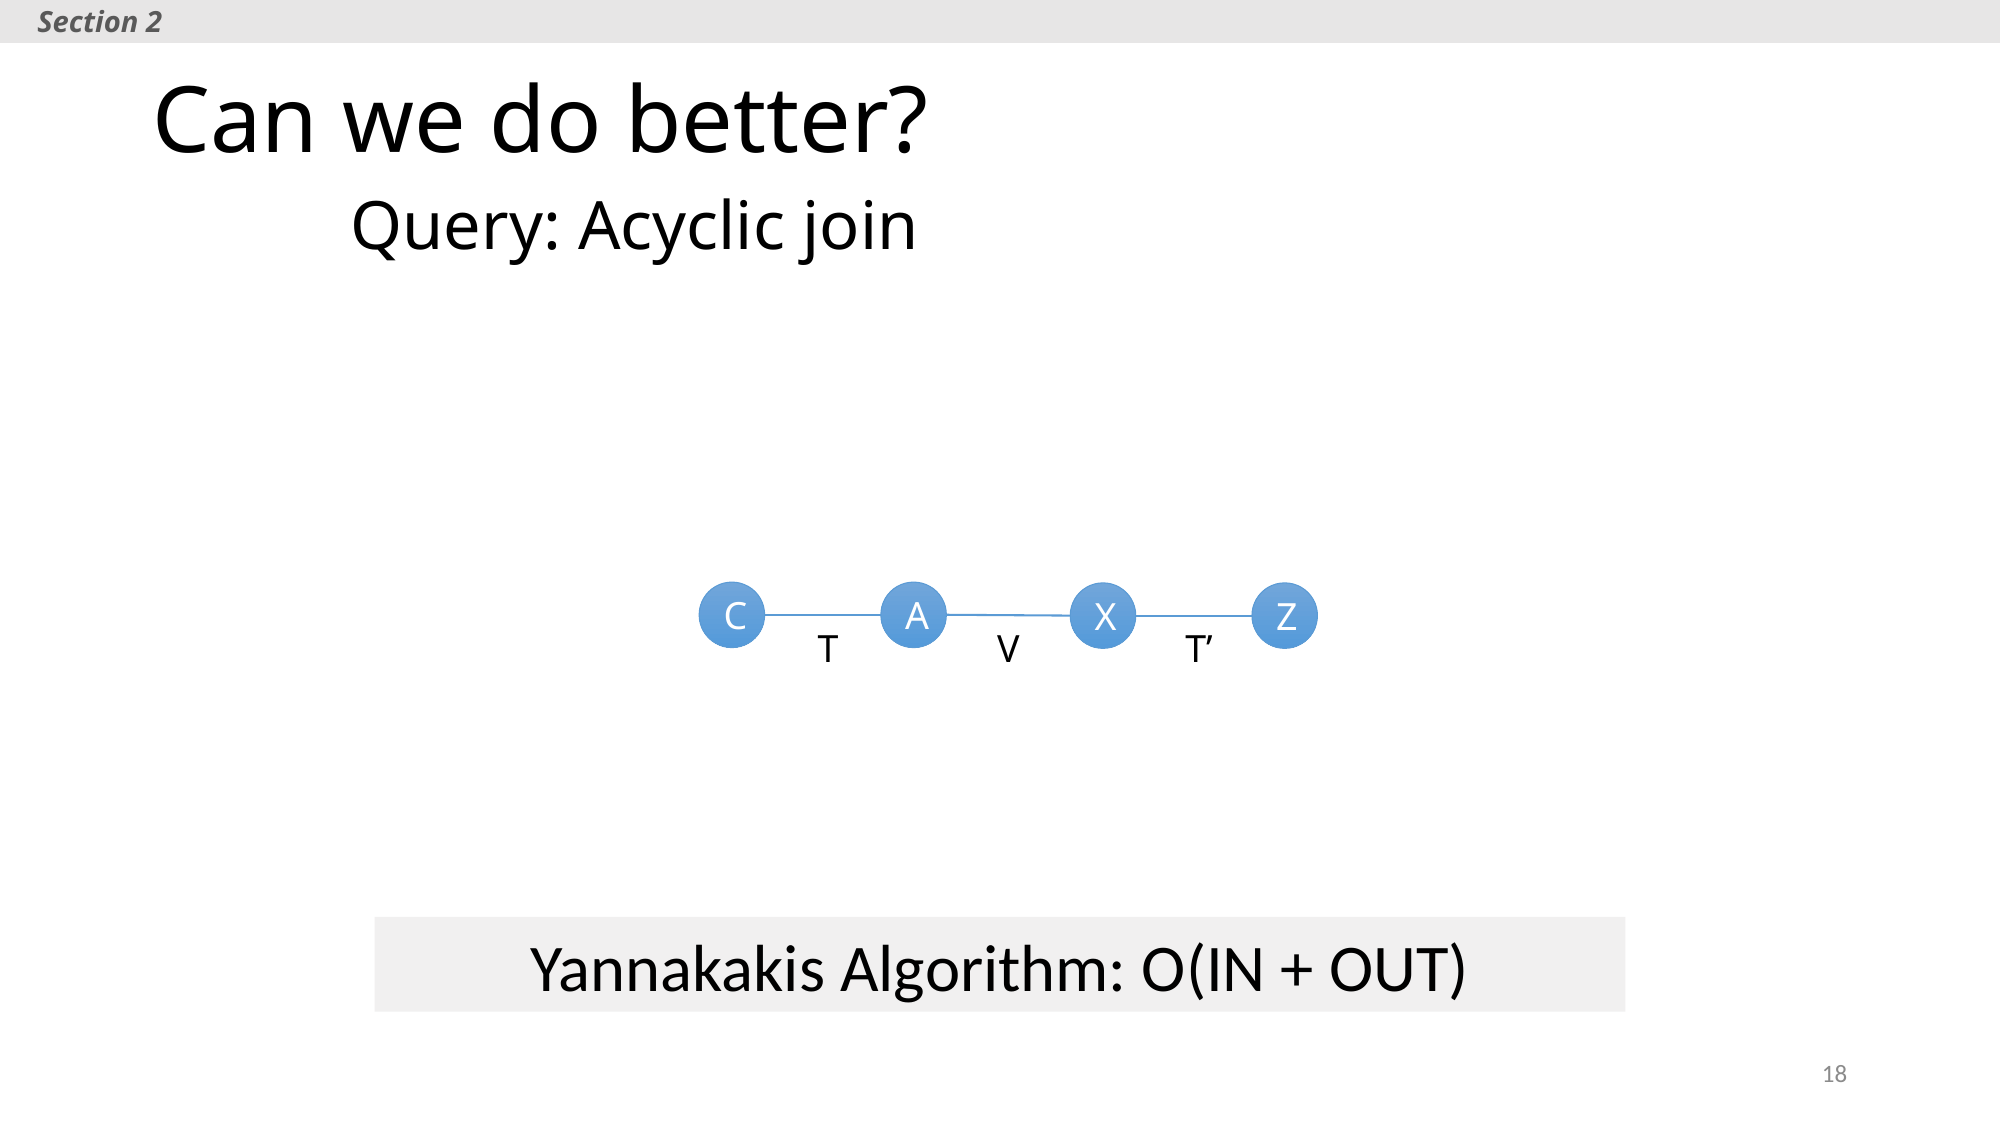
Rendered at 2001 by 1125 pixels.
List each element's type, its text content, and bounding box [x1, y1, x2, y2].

text_box C [698, 581, 766, 649]
slide_number 18 [1412, 1042, 1863, 1103]
text_box T [795, 617, 861, 677]
text_box X [1069, 582, 1137, 649]
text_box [0, 0, 2000, 47]
title Can we do better? [137, 47, 1950, 232]
text_box T’ [1166, 618, 1232, 678]
text_box Z [1251, 582, 1318, 649]
text_box V [955, 617, 1062, 677]
text_box A [880, 581, 947, 649]
text_box Yannakakis Algorithm: O(IN + OUT) [374, 916, 1626, 1012]
text_box Query: Acyclic join [335, 175, 1762, 271]
